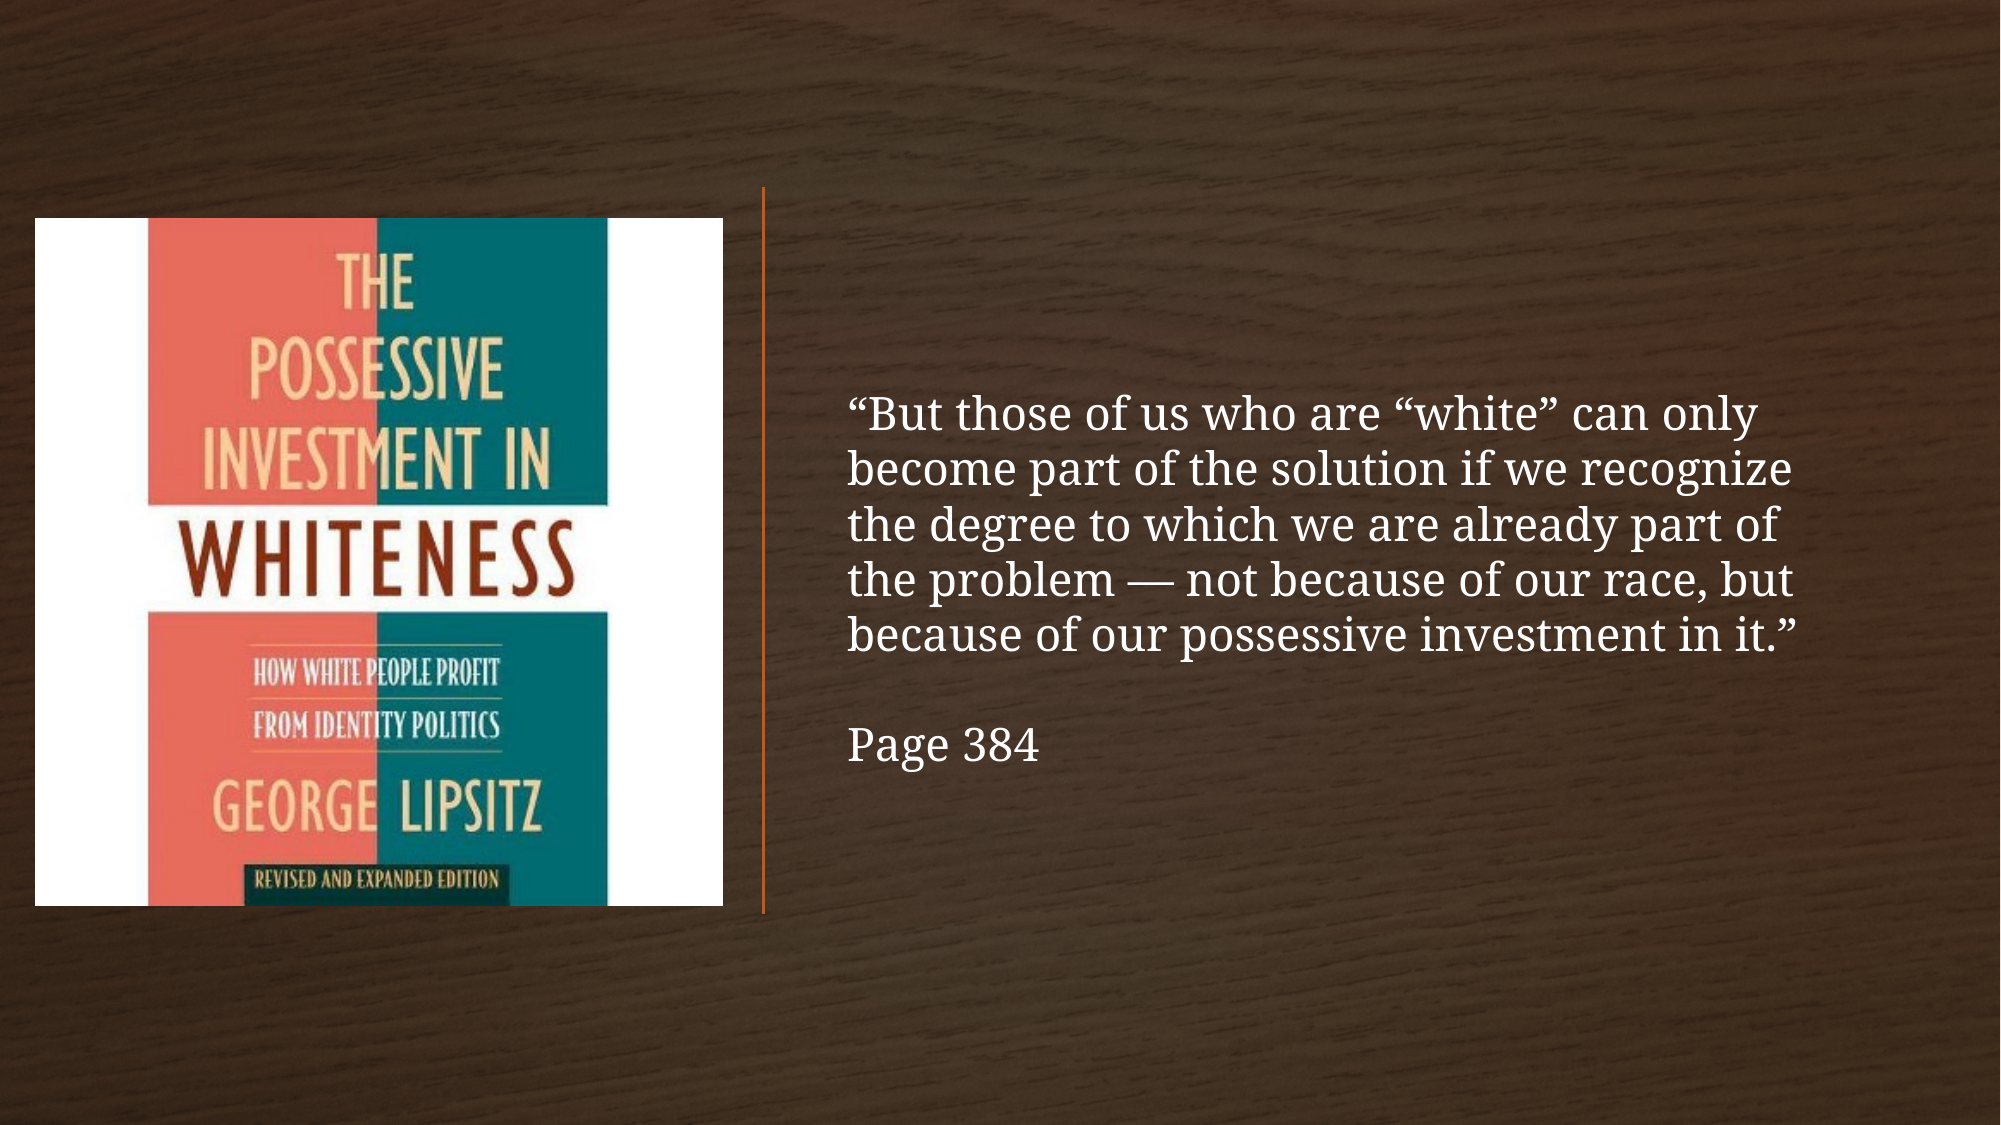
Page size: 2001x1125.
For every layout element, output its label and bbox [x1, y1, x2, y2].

text_box [0, 0, 2000, 1125]
picture [34, 218, 723, 907]
